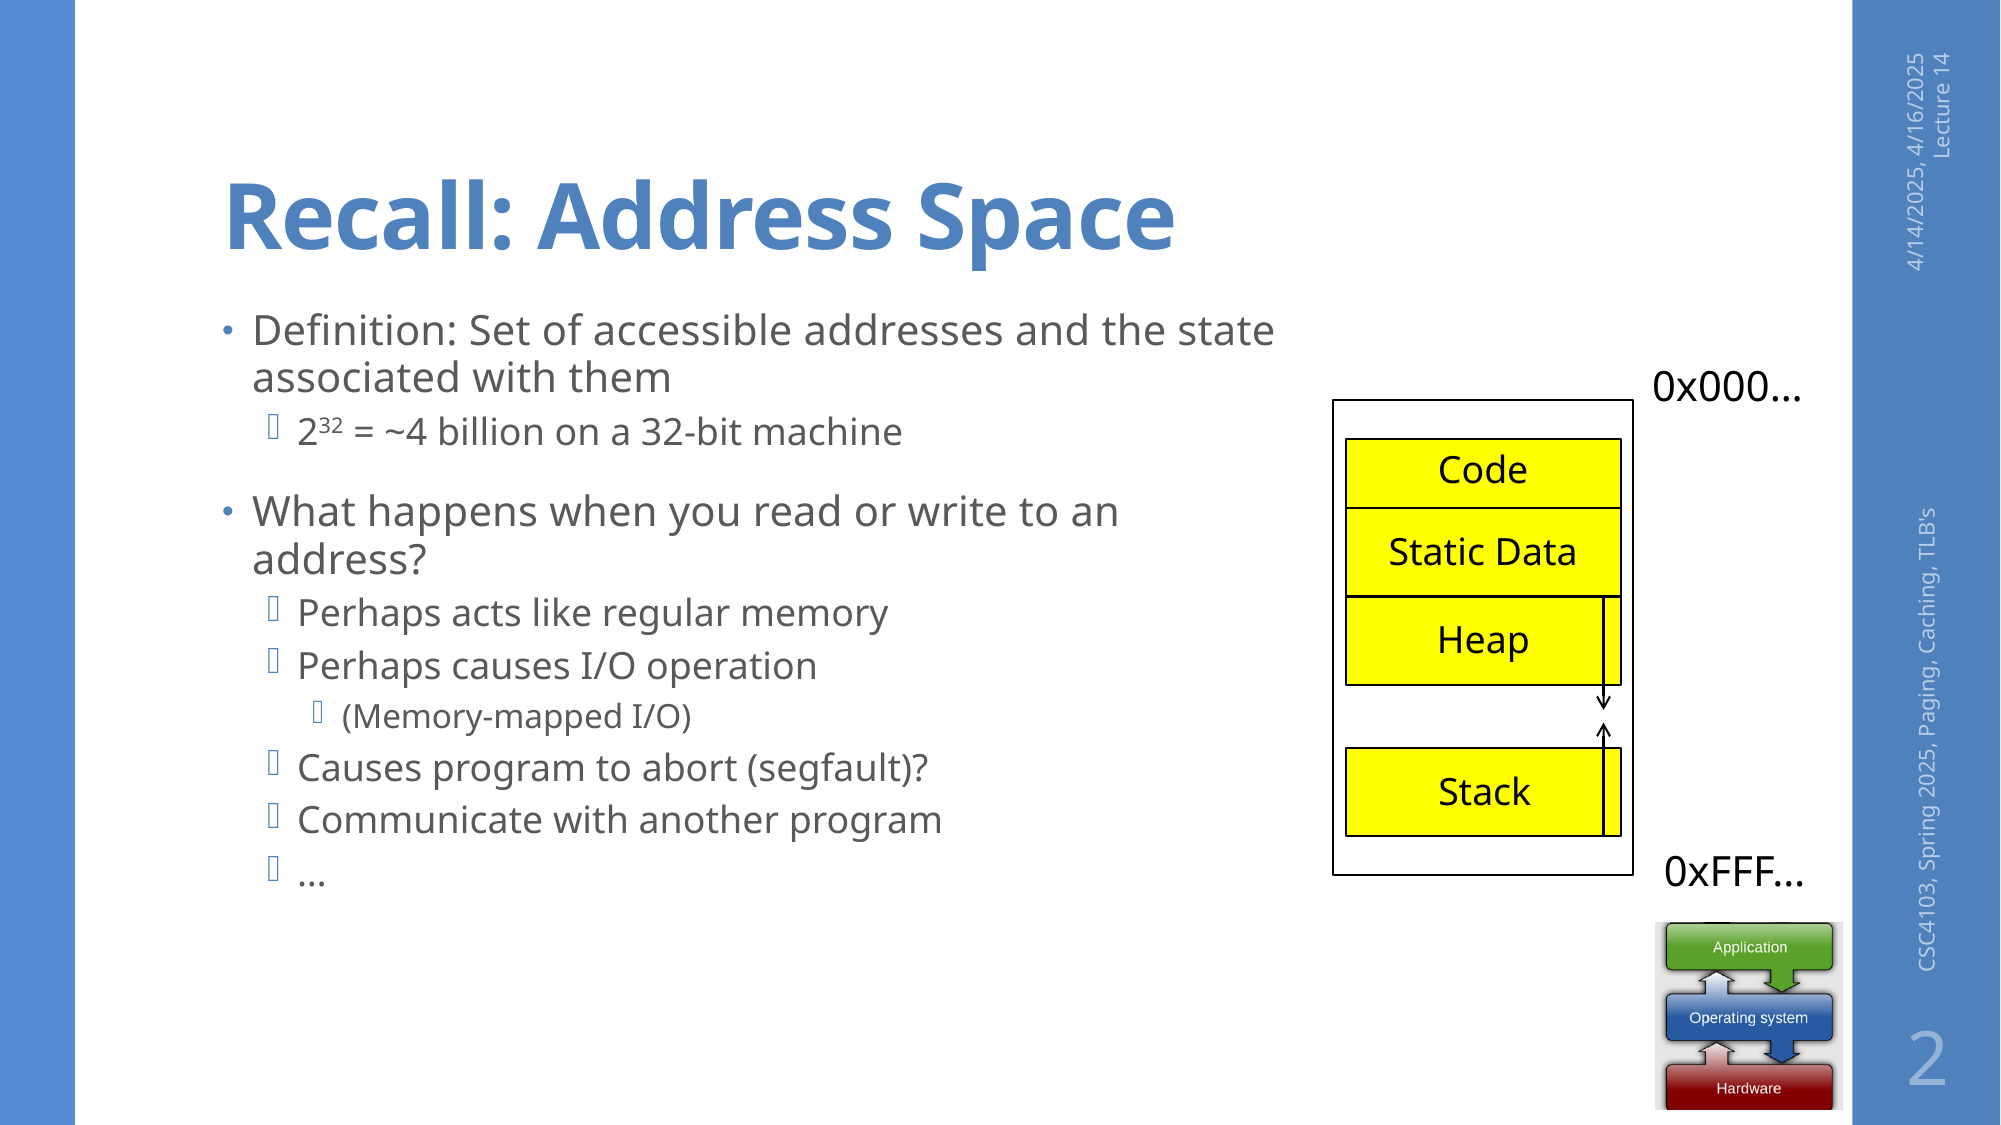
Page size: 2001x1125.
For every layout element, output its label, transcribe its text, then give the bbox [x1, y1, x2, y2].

picture [1655, 922, 1843, 1110]
slide_number 2 [1852, 1012, 2000, 1110]
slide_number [1897, 37, 1958, 351]
text_box 0x000… [1637, 352, 1818, 418]
title Recall: Address Space [206, 48, 1797, 278]
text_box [1345, 438, 1622, 837]
list Definition: Set of accessible addresses and the state associated with them 232 = ~4 billion on a 32-bit machine What happens when you read or write to an address? Perhaps acts like regular memory Perhaps causes I/O operation (Memory-mapped I/O) Causes program to abort (segfault)? Communicate with another program … [206, 299, 1307, 1014]
text_box 0xFFF… [1648, 837, 1821, 903]
text_box [1333, 399, 1634, 875]
footer CSC4103, Spring 2025, Paging, Caching, TLB's [1897, 400, 1958, 988]
